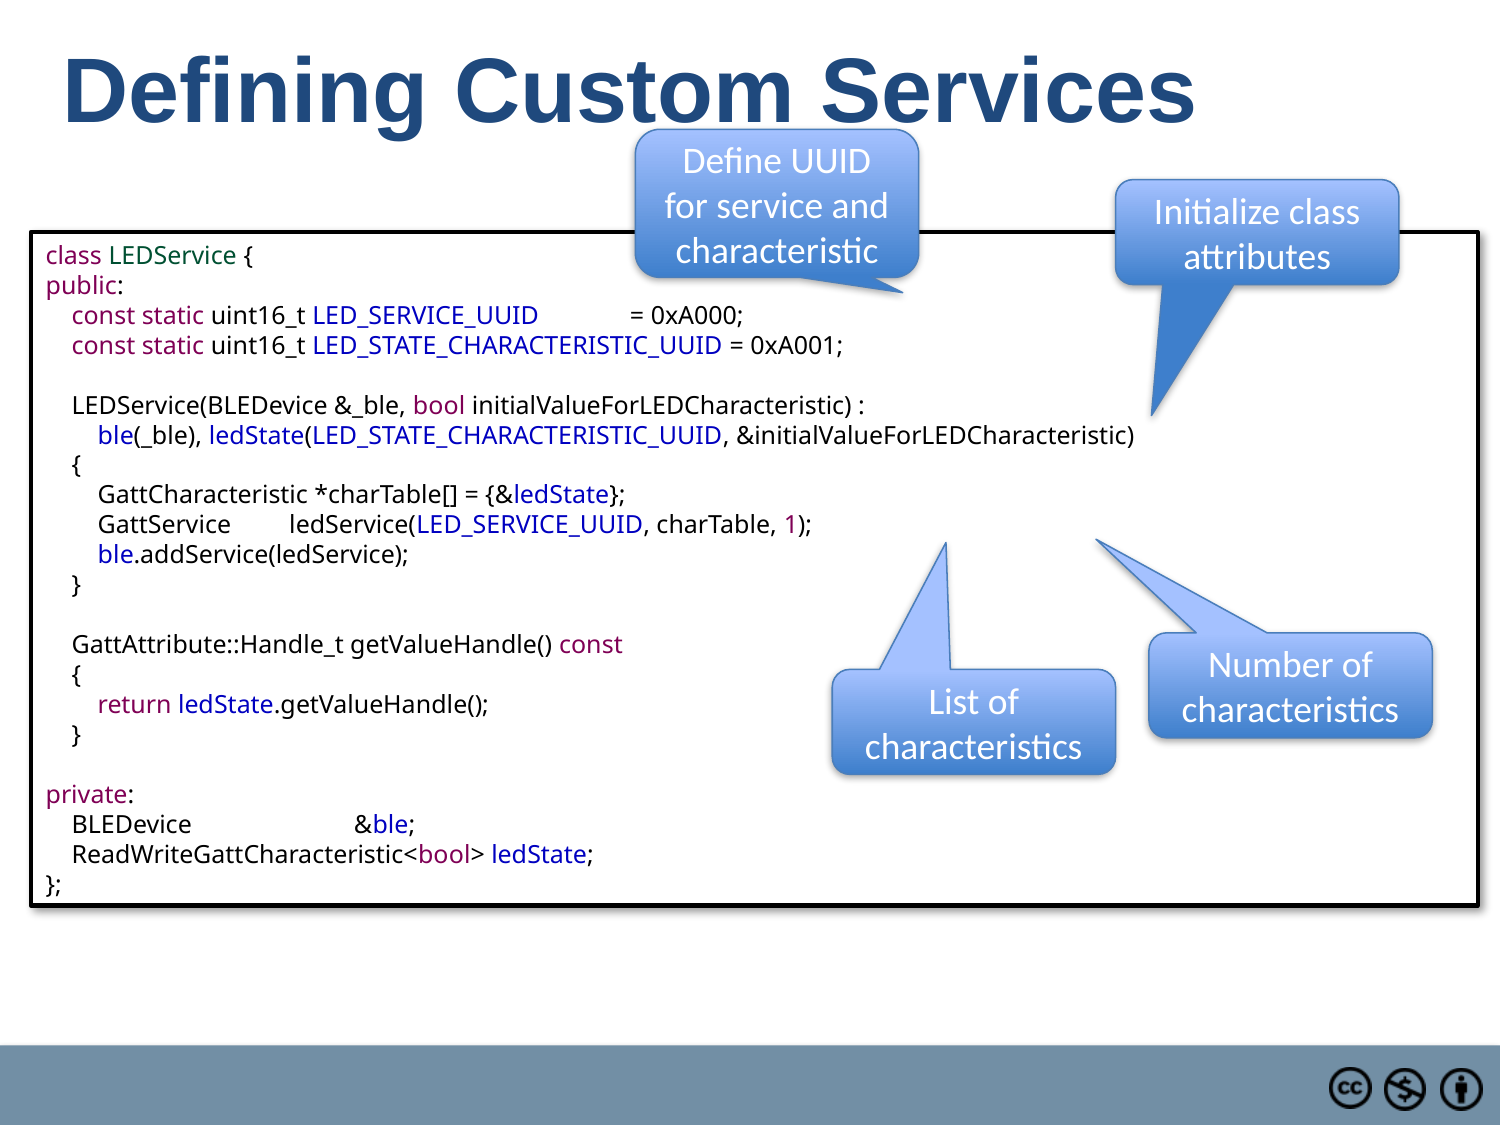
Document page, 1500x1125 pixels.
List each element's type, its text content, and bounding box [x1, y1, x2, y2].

picture [1384, 1068, 1426, 1111]
title Defining Custom Services [47, 22, 1455, 161]
text_box Initialize class attributes [1114, 178, 1400, 417]
text_box Number of characteristics [1095, 538, 1434, 739]
text_box class LEDService { public: const static uint16_t LED_SERVICE_UUID = 0xA000; const static uint16_t LED_STATE_CHARACTERISTIC_UUID = 0xA001; LEDService(BLEDevice &_ble, bool initialValueForLEDCharacteristic) : ble(_ble), ledState(LED_STATE_CHARACTERISTIC_UUID, &initialValueForLEDCharacteristic) { GattCharacteristic *charTable[] = {&ledState}; GattService ledService(LED_SERVICE_UUID, charTable, 1); ble.addService(ledService); } GattAttribute::Handle_t getValueHandle() const { return ledState.getValueHandle(); } private: BLEDevice &ble; ReadWriteGattCharacteristic<bool> ledState; }; [30, 232, 1478, 906]
text_box Define UUID for service and characteristic [634, 128, 920, 294]
text_box List of characteristics [831, 541, 1117, 776]
picture [1329, 1067, 1372, 1109]
picture [1440, 1068, 1483, 1111]
